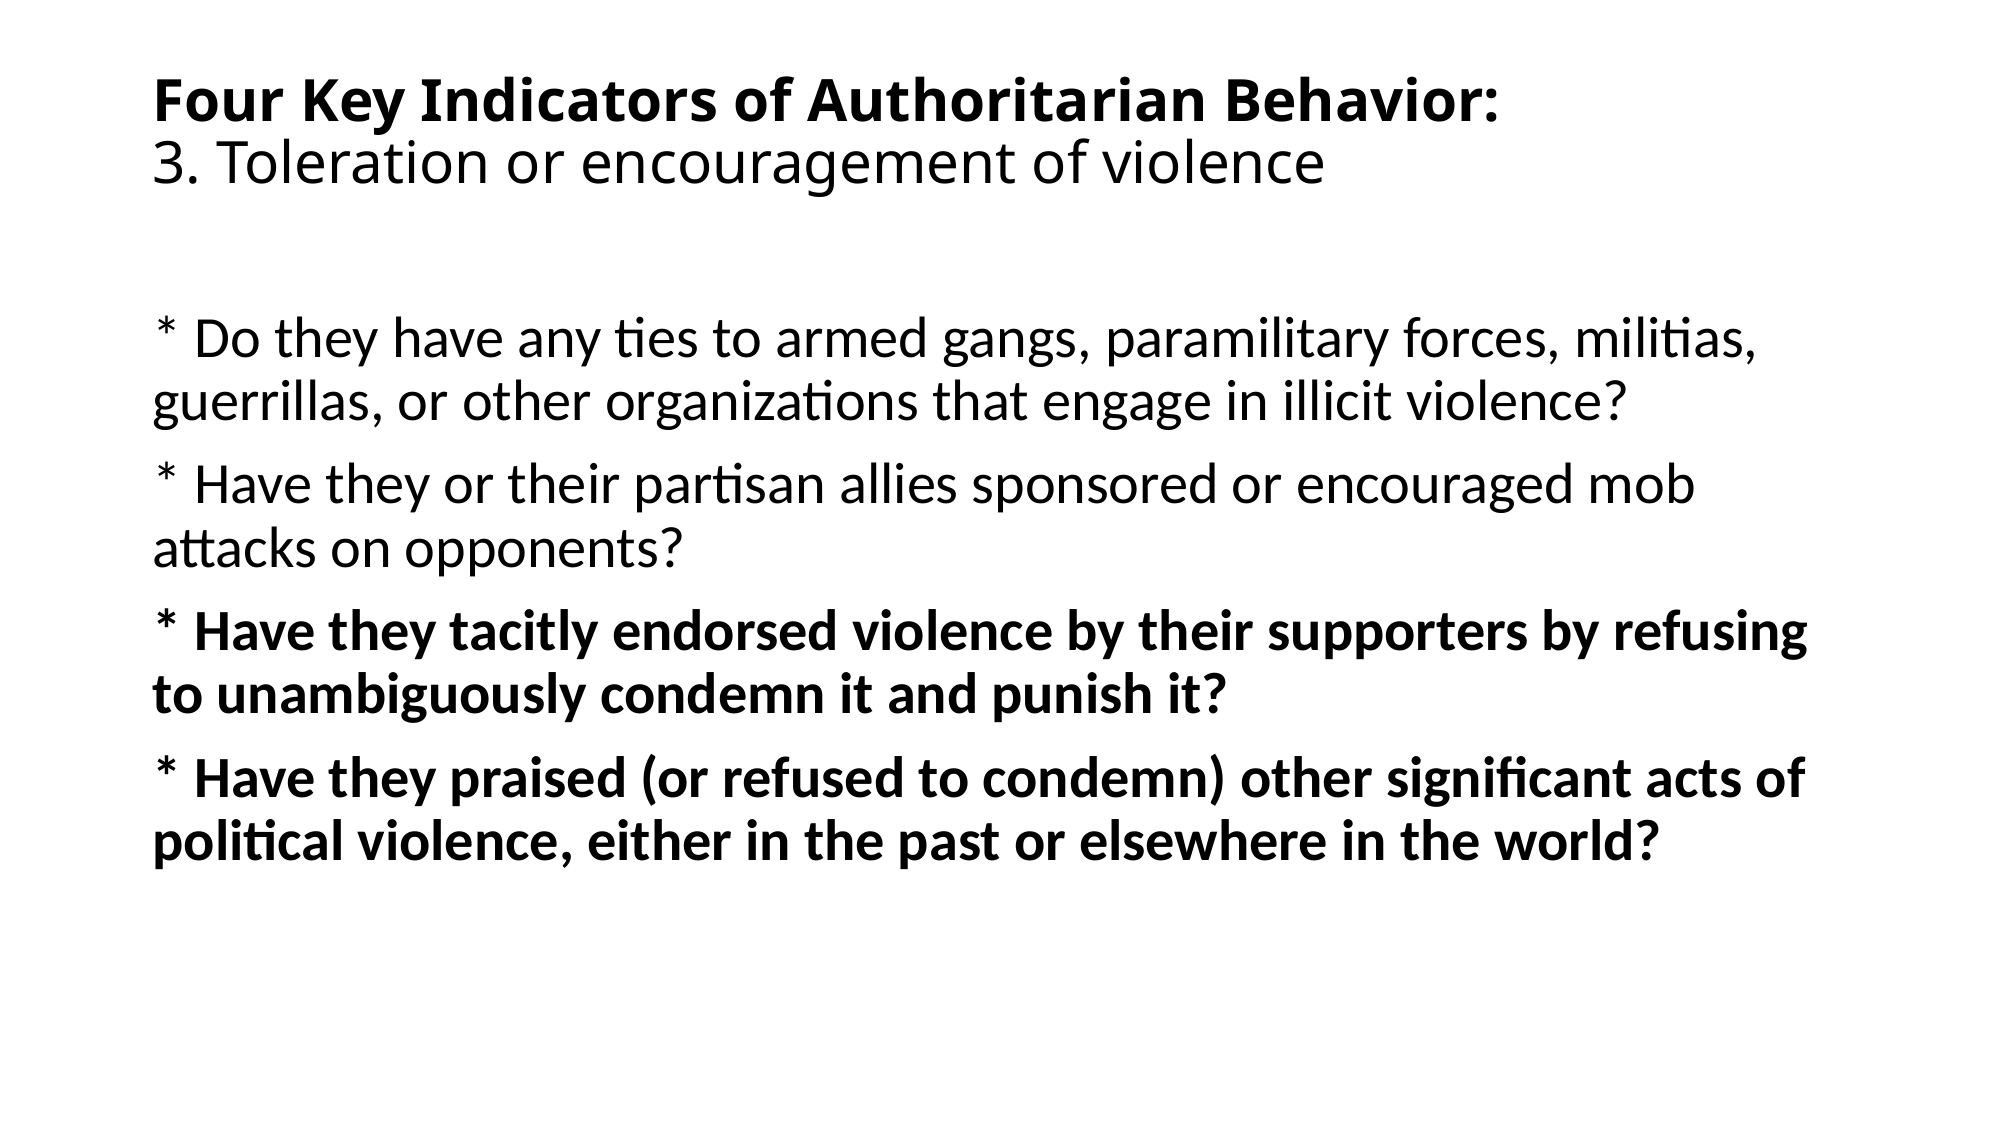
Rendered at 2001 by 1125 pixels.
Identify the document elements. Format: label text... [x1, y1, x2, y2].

list * Do they have any ties to armed gangs, paramilitary forces, militias, guerrillas, or other organizations that engage in illicit violence? * Have they or their partisan allies sponsored or encouraged mob attacks on opponents? * Have they tacitly endorsed violence by their supporters by refusing to unambiguously condemn it and punish it? * Have they praised (or refused to condemn) other significant acts of political violence, either in the past or elsewhere in the world? [137, 299, 1863, 1014]
title Four Key Indicators of Authoritarian Behavior: 3. Toleration or encouragement of violence [137, 59, 1863, 278]
